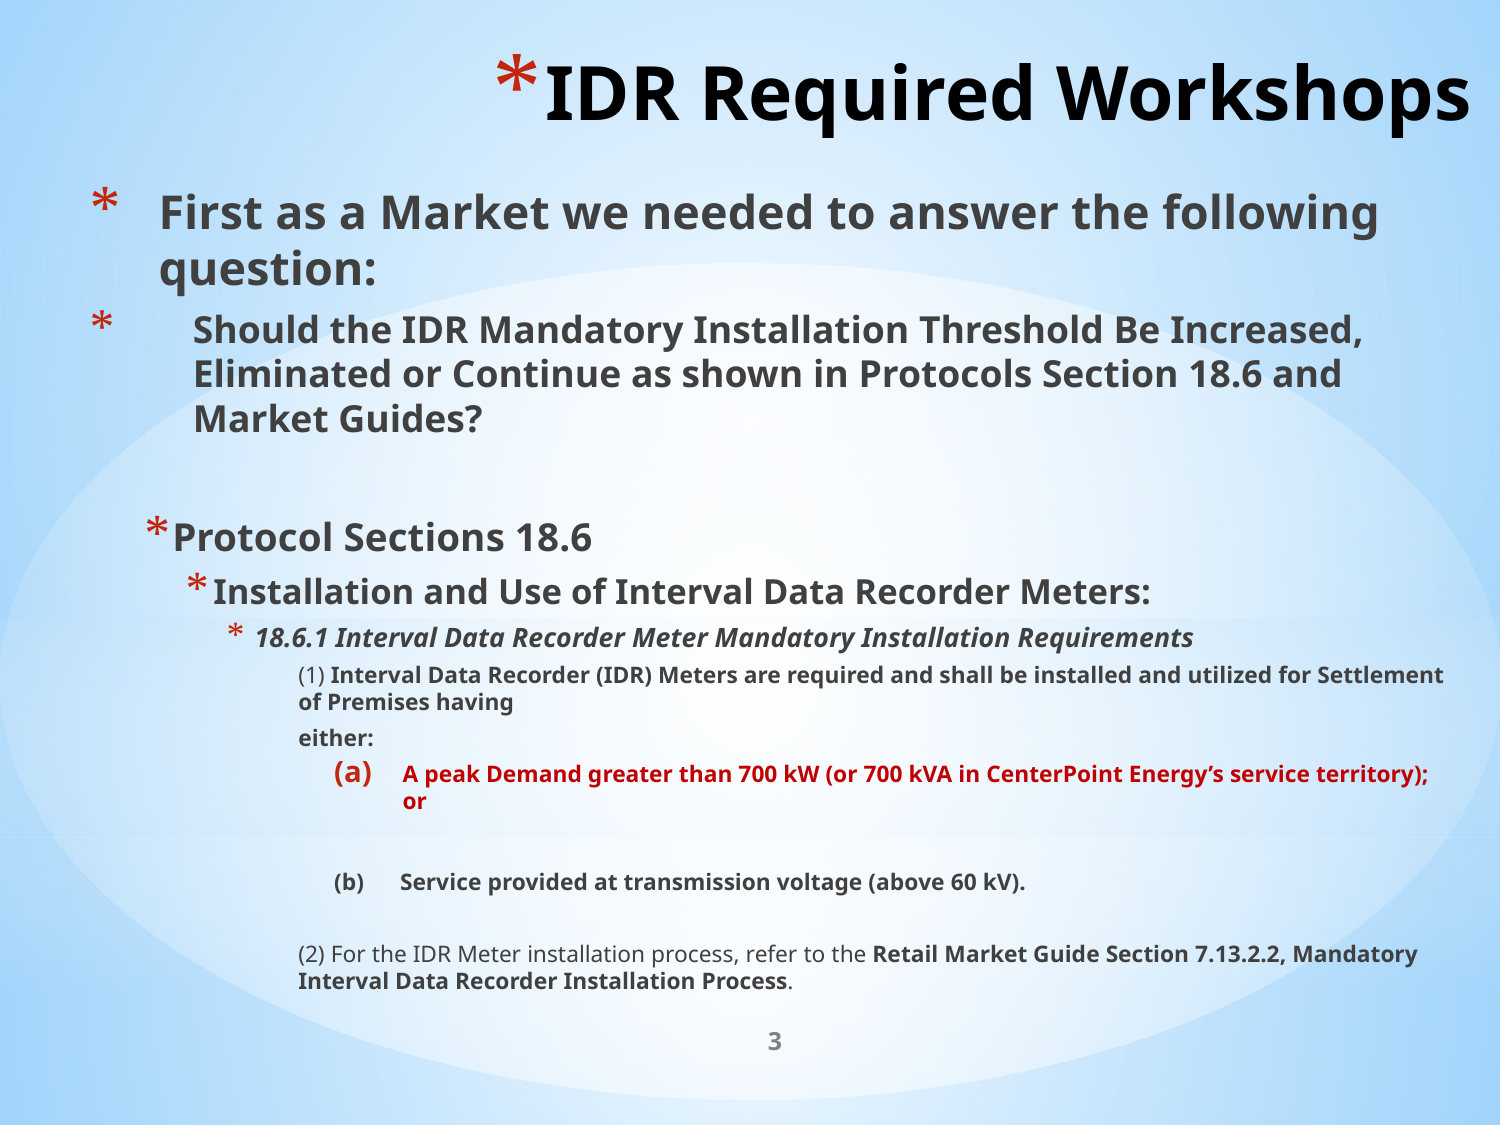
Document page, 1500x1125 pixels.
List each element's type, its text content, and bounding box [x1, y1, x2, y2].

list First as a Market we needed to answer the following question: Should the IDR Mandatory Installation Threshold Be Increased, Eliminated or Continue as shown in Protocols Section 18.6 and Market Guides? Protocol Sections 18.6 Installation and Use of Interval Data Recorder Meters: 18.6.1 Interval Data Recorder Meter Mandatory Installation Requirements (1) Interval Data Recorder (IDR) Meters are required and shall be installed and utilized for Settlement of Premises having either: A peak Demand greater than 700 kW (or 700 kVA in CenterPoint Energy’s service territory); or (b) Service provided at transmission voltage (above 60 kV). (2) For the IDR Meter installation process, refer to the Retail Market Guide Section 7.13.2.2, Mandatory Interval Data Recorder Installation Process. [75, 174, 1463, 1013]
title IDR Required Workshops [62, 37, 1488, 200]
slide_number 3 [624, 1012, 925, 1073]
